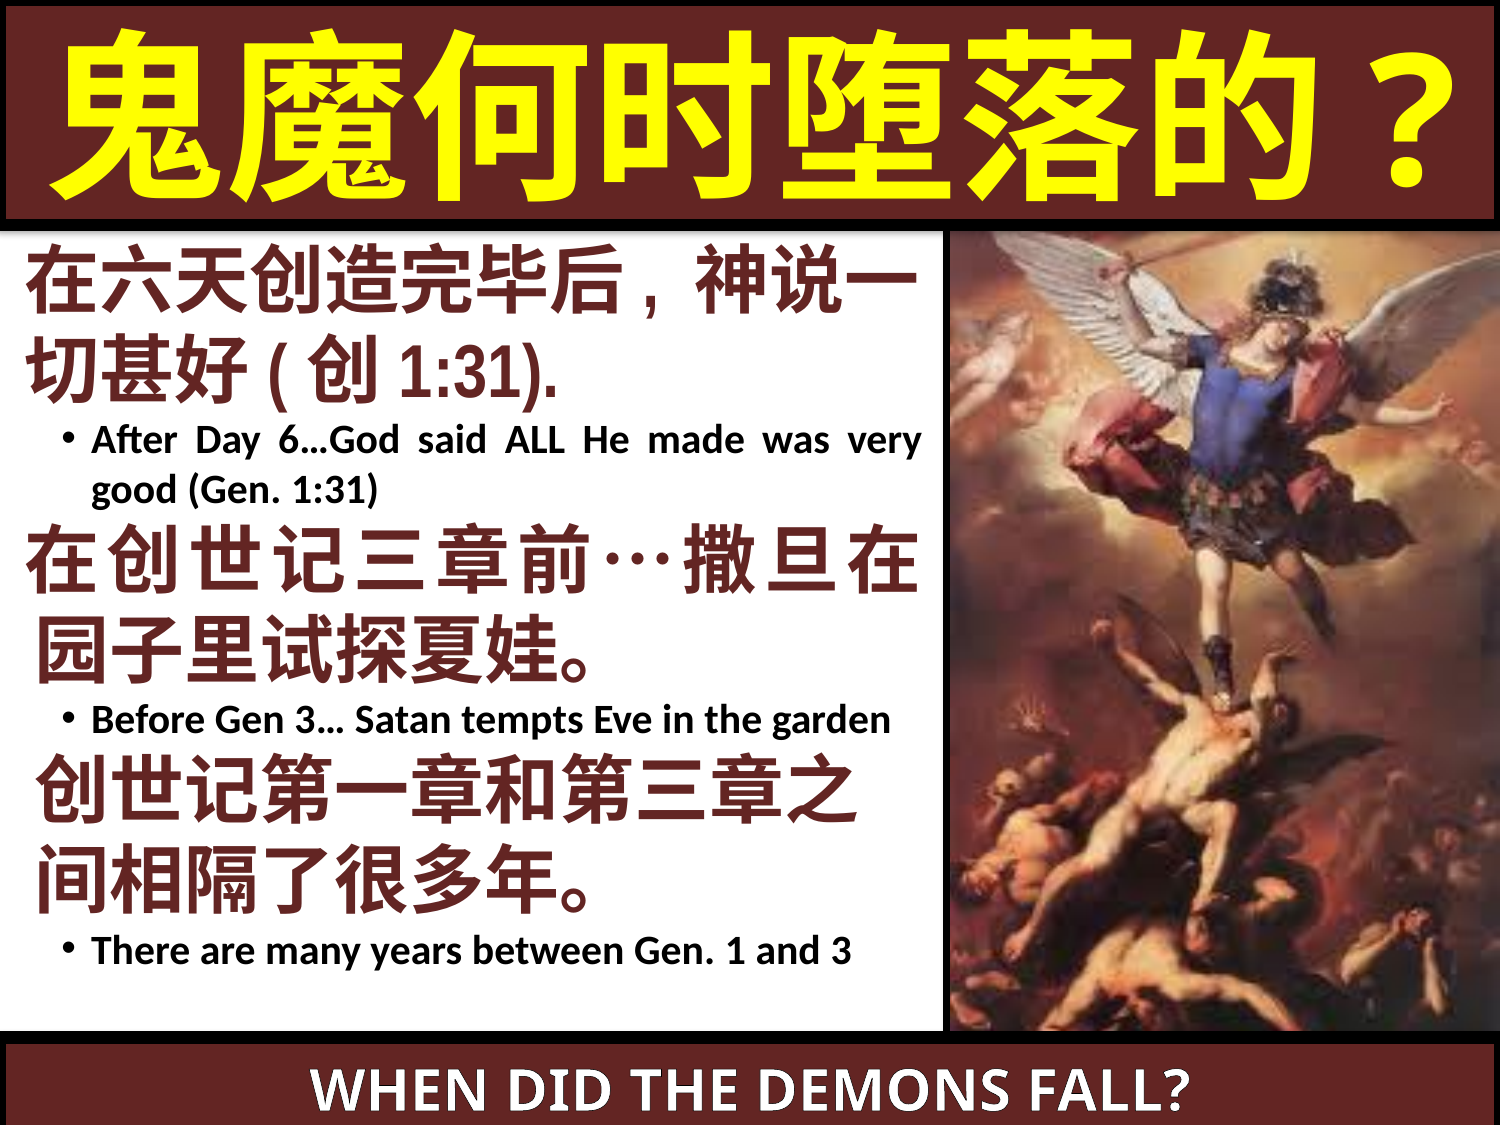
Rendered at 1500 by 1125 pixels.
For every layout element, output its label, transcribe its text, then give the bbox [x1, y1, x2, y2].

text_box 在六天创造完毕后, 神说一切甚好(创1:31). After Day 6…God said ALL He made was very good (Gen. 1:31) 在创世记三章前…撒旦在园子里试探夏娃。 Before Gen 3… Satan tempts Eve in the garden 创世记第一章和第三章之间相隔了很多年。 There are many years between Gen. 1 and 3 [0, 224, 938, 980]
text_box 鬼魔何时堕落的? [0, 0, 1500, 225]
picture [949, 224, 1500, 1063]
text_box WHEN DID THE DEMONS FALL? [0, 1037, 1500, 1125]
